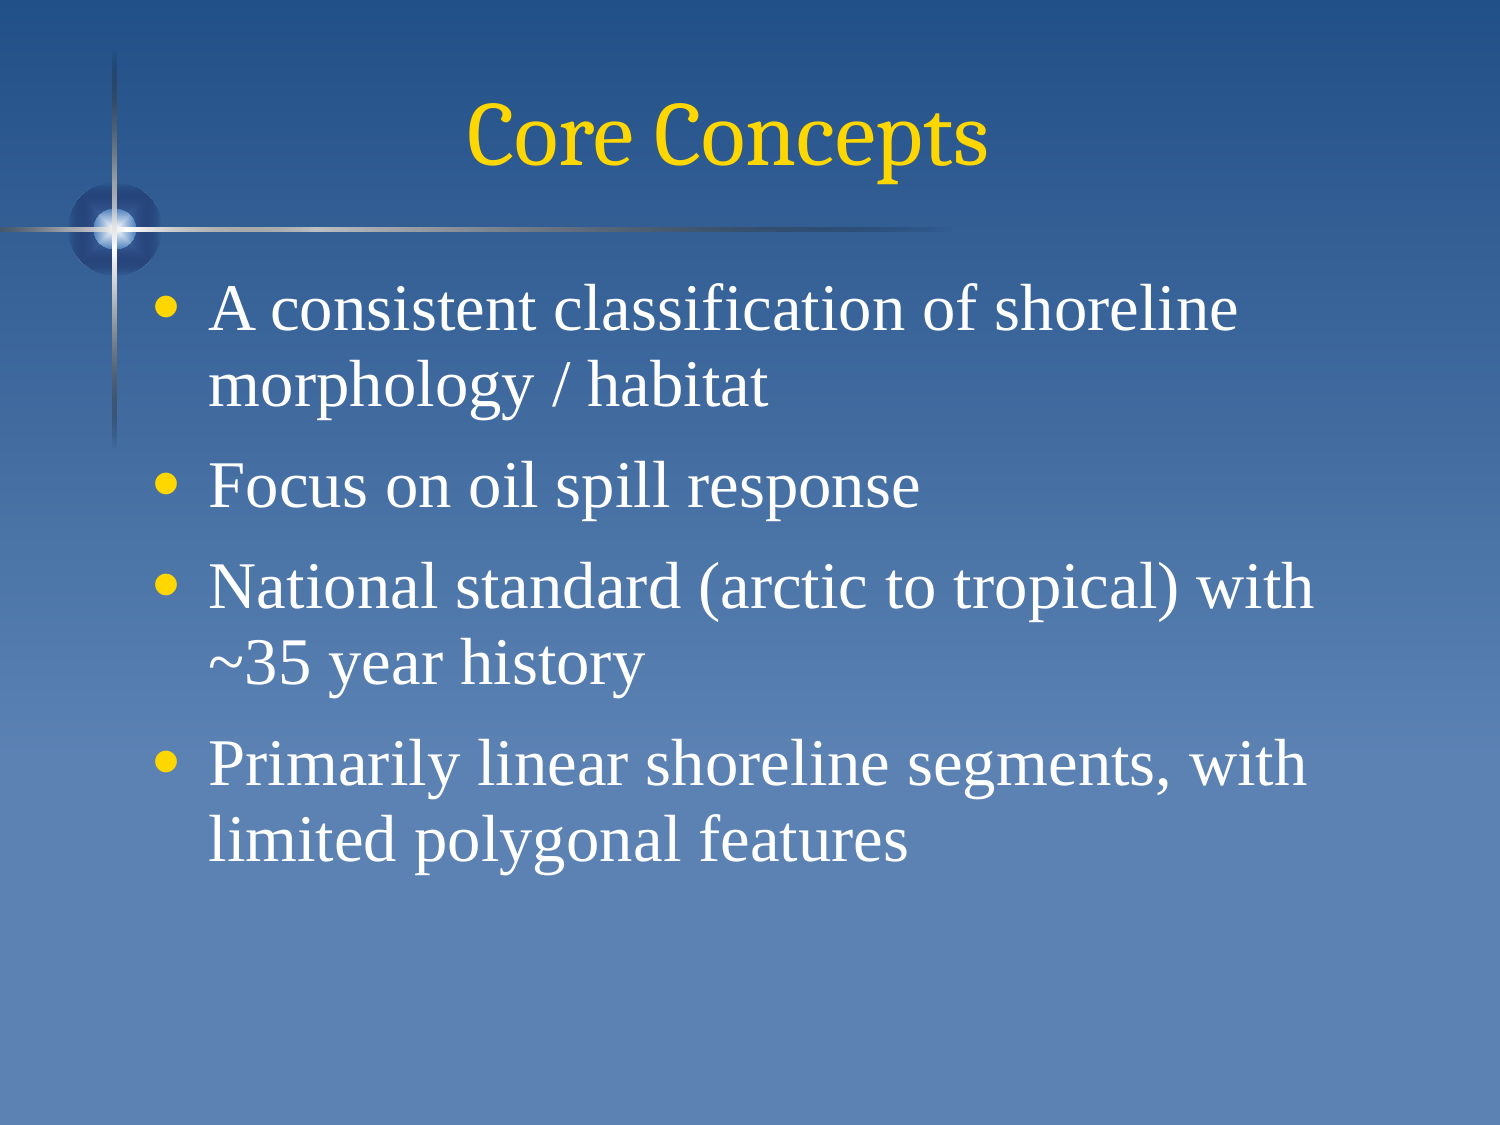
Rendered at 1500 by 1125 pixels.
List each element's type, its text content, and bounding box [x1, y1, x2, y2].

title Core Concepts [137, 44, 1320, 213]
list A consistent classification of shoreline morphology / habitat Focus on oil spill response National standard (arctic to tropical) with ~35 year history Primarily linear shoreline segments, with limited polygonal features [137, 262, 1426, 888]
